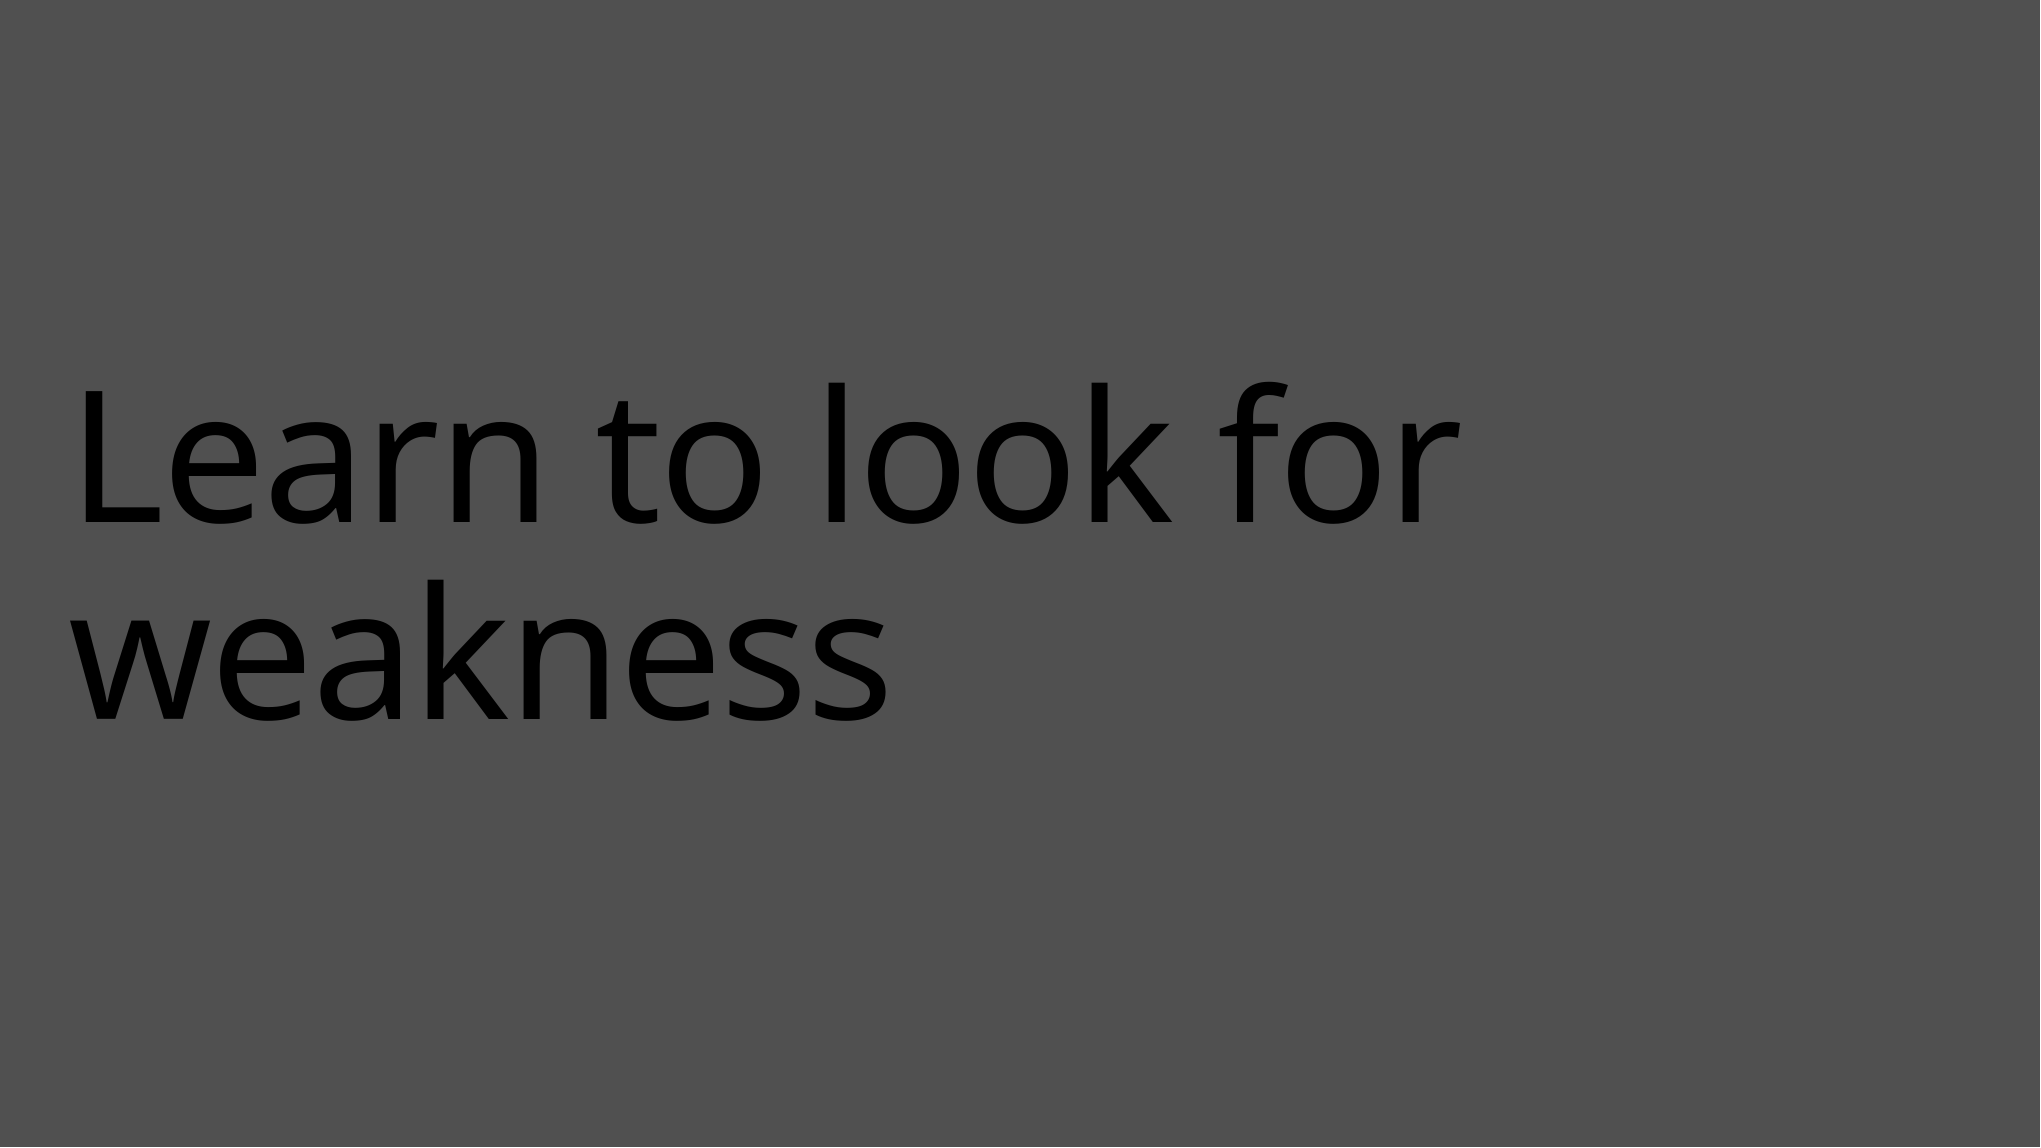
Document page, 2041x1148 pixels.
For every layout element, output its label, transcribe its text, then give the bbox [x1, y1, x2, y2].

title Learn to look for weakness [45, 348, 1996, 650]
